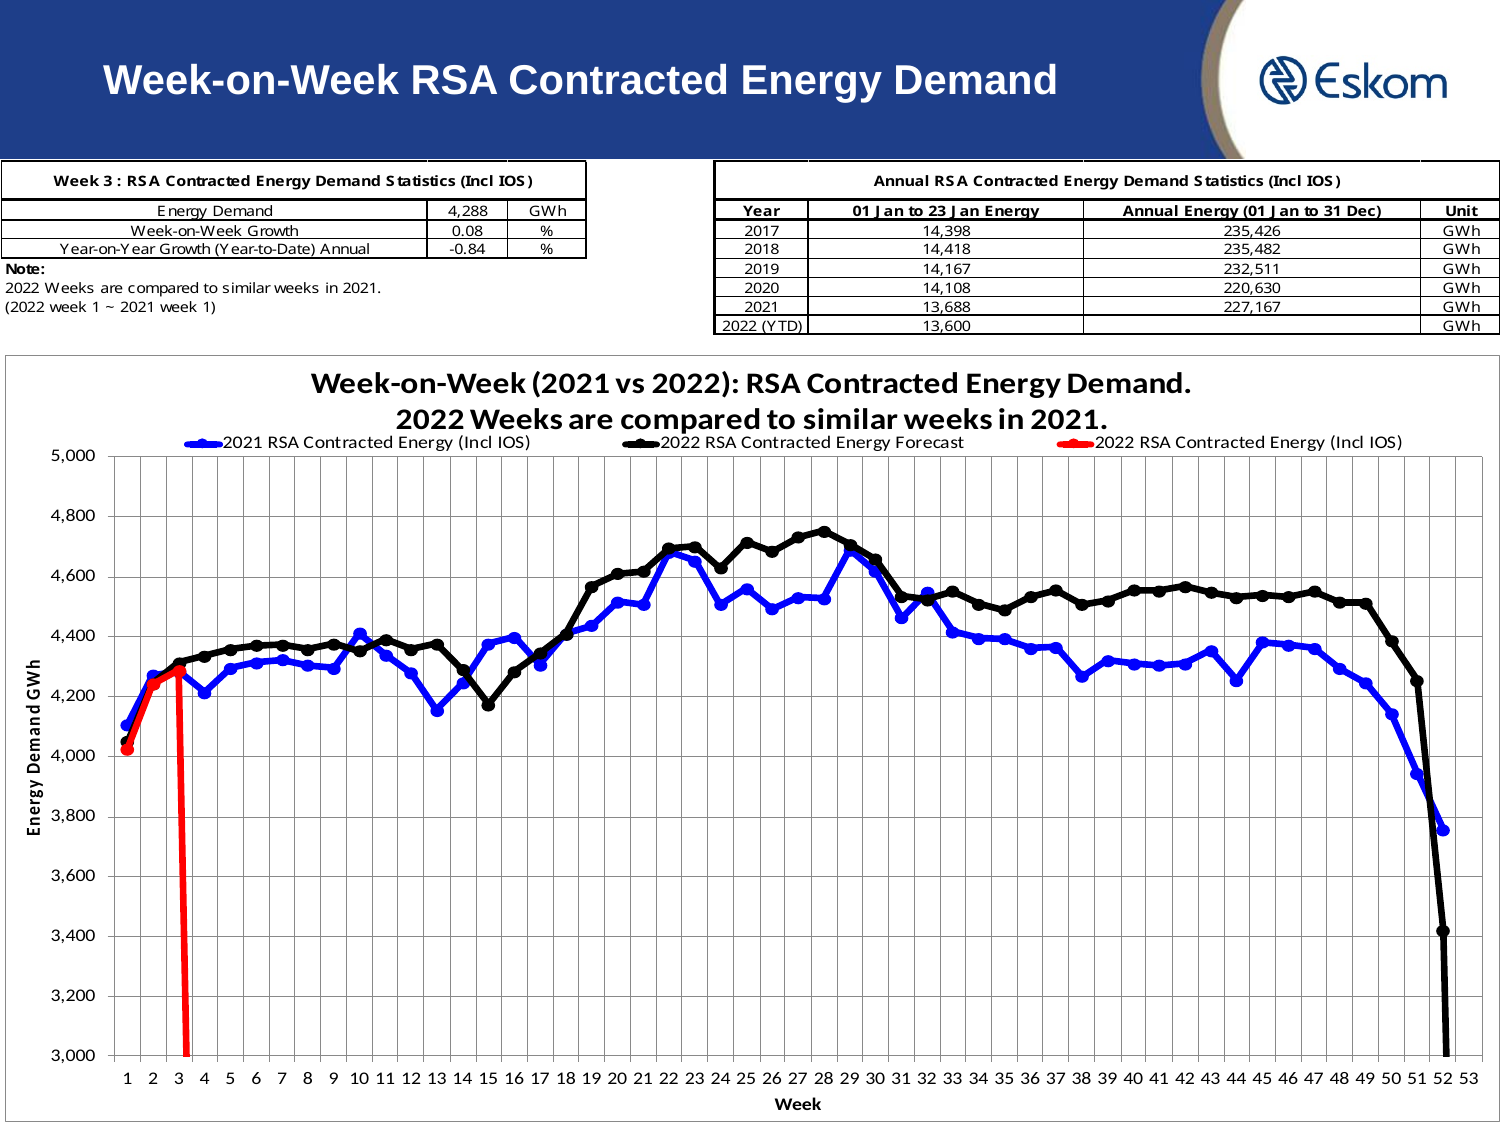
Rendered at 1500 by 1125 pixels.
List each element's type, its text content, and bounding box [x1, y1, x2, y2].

picture [1257, 55, 1450, 105]
picture [0, 0, 1246, 159]
picture [0, 160, 1500, 1125]
text_box Week-on-Week RSA Contracted Energy Demand [88, 27, 1105, 137]
